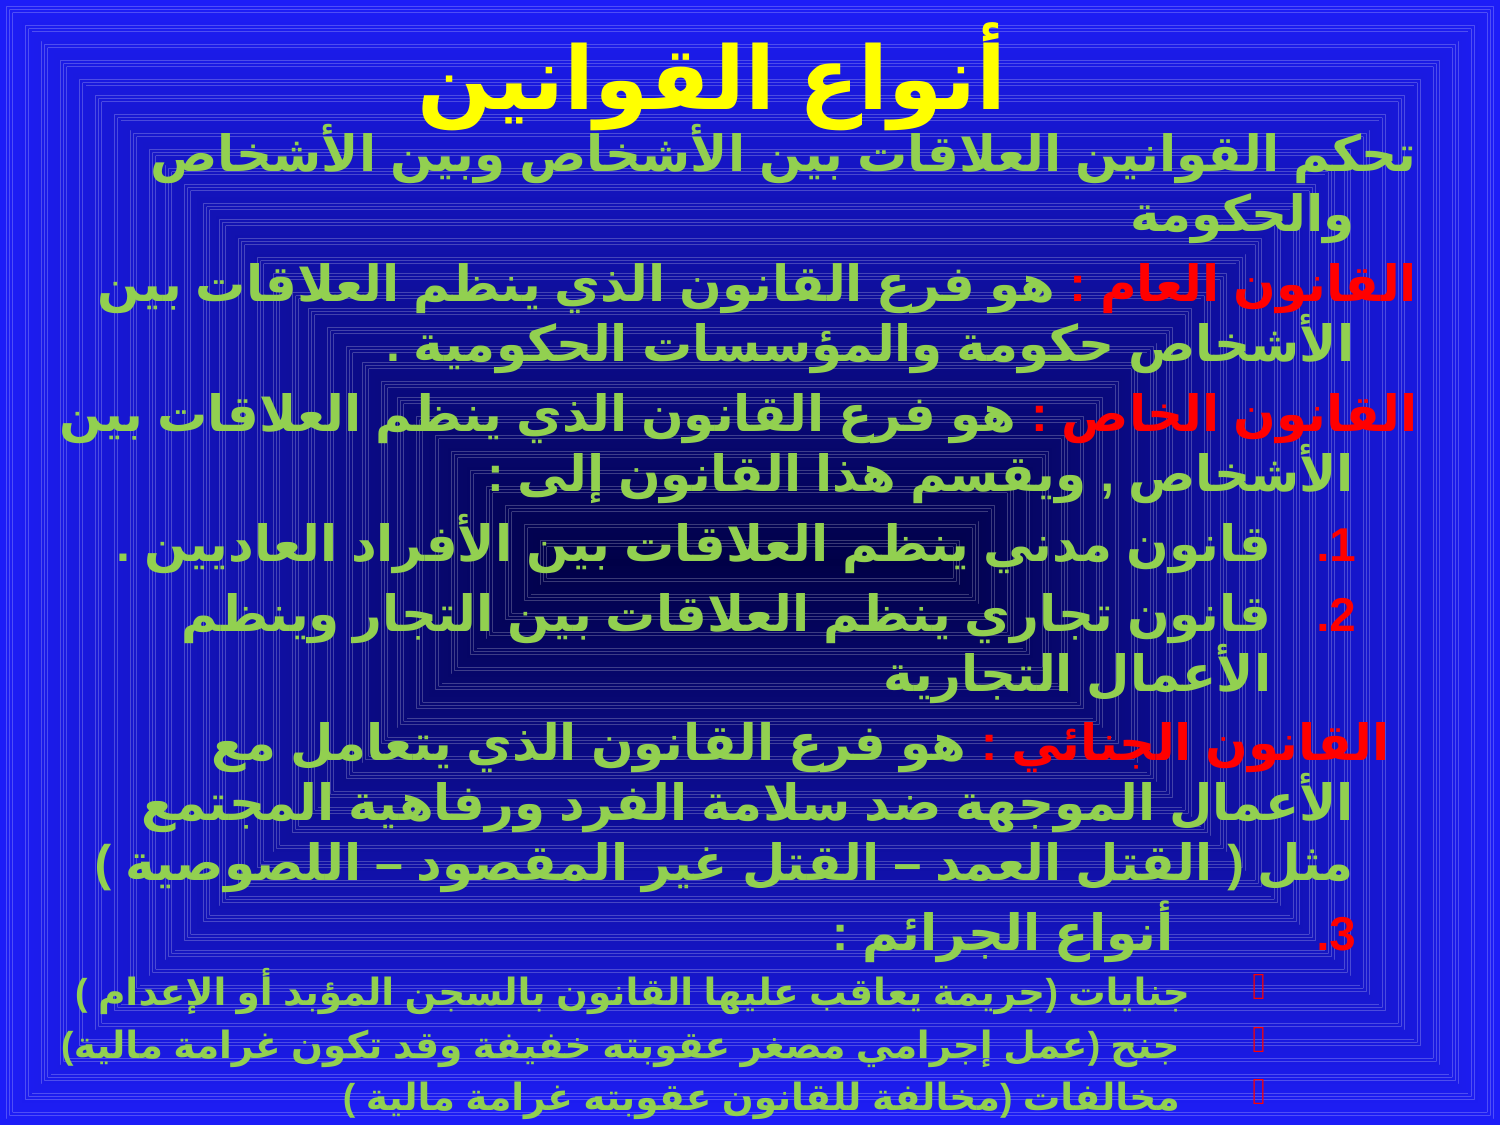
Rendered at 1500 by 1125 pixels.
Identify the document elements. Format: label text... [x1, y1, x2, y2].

list تحكم القوانين العلاقات بين الأشخاص وبين الأشخاص والحكومة القانون العام : هو فرع القانون الذي ينظم العلاقات بين الأشخاص حكومة والمؤسسات الحكومية . القانون الخاص : هو فرع القانون الذي ينظم العلاقات بين الأشخاص , ويقسم هذا القانون إلى : قانون مدني ينظم العلاقات بين الأفراد العاديين . قانون تجاري ينظم العلاقات بين التجار وينظم الأعمال التجارية القانون الجنائي : هو فرع القانون الذي يتعامل مع الأعمال الموجهة ضد سلامة الفرد ورفاهية المجتمع مثل ( القتل العمد – القتل غير المقصود – اللصوصية ) أنواع الجرائم : جنايات (جريمة يعاقب عليها القانون بالسجن المؤبد أو الإعدام ) جنح (عمل إجرامي مصغر عقوبته خفيفة وقد تكون غرامة مالية) مخالفات (مخالفة للقانون عقوبته غرامة مالية ) أمثلة من الجنايات في العمل الطبي ( الإهمال – سوء ممارسة المهنة – الاعتداء بالضرب ) [37, 113, 1443, 855]
title أنواع القوانين [64, 4, 1415, 113]
